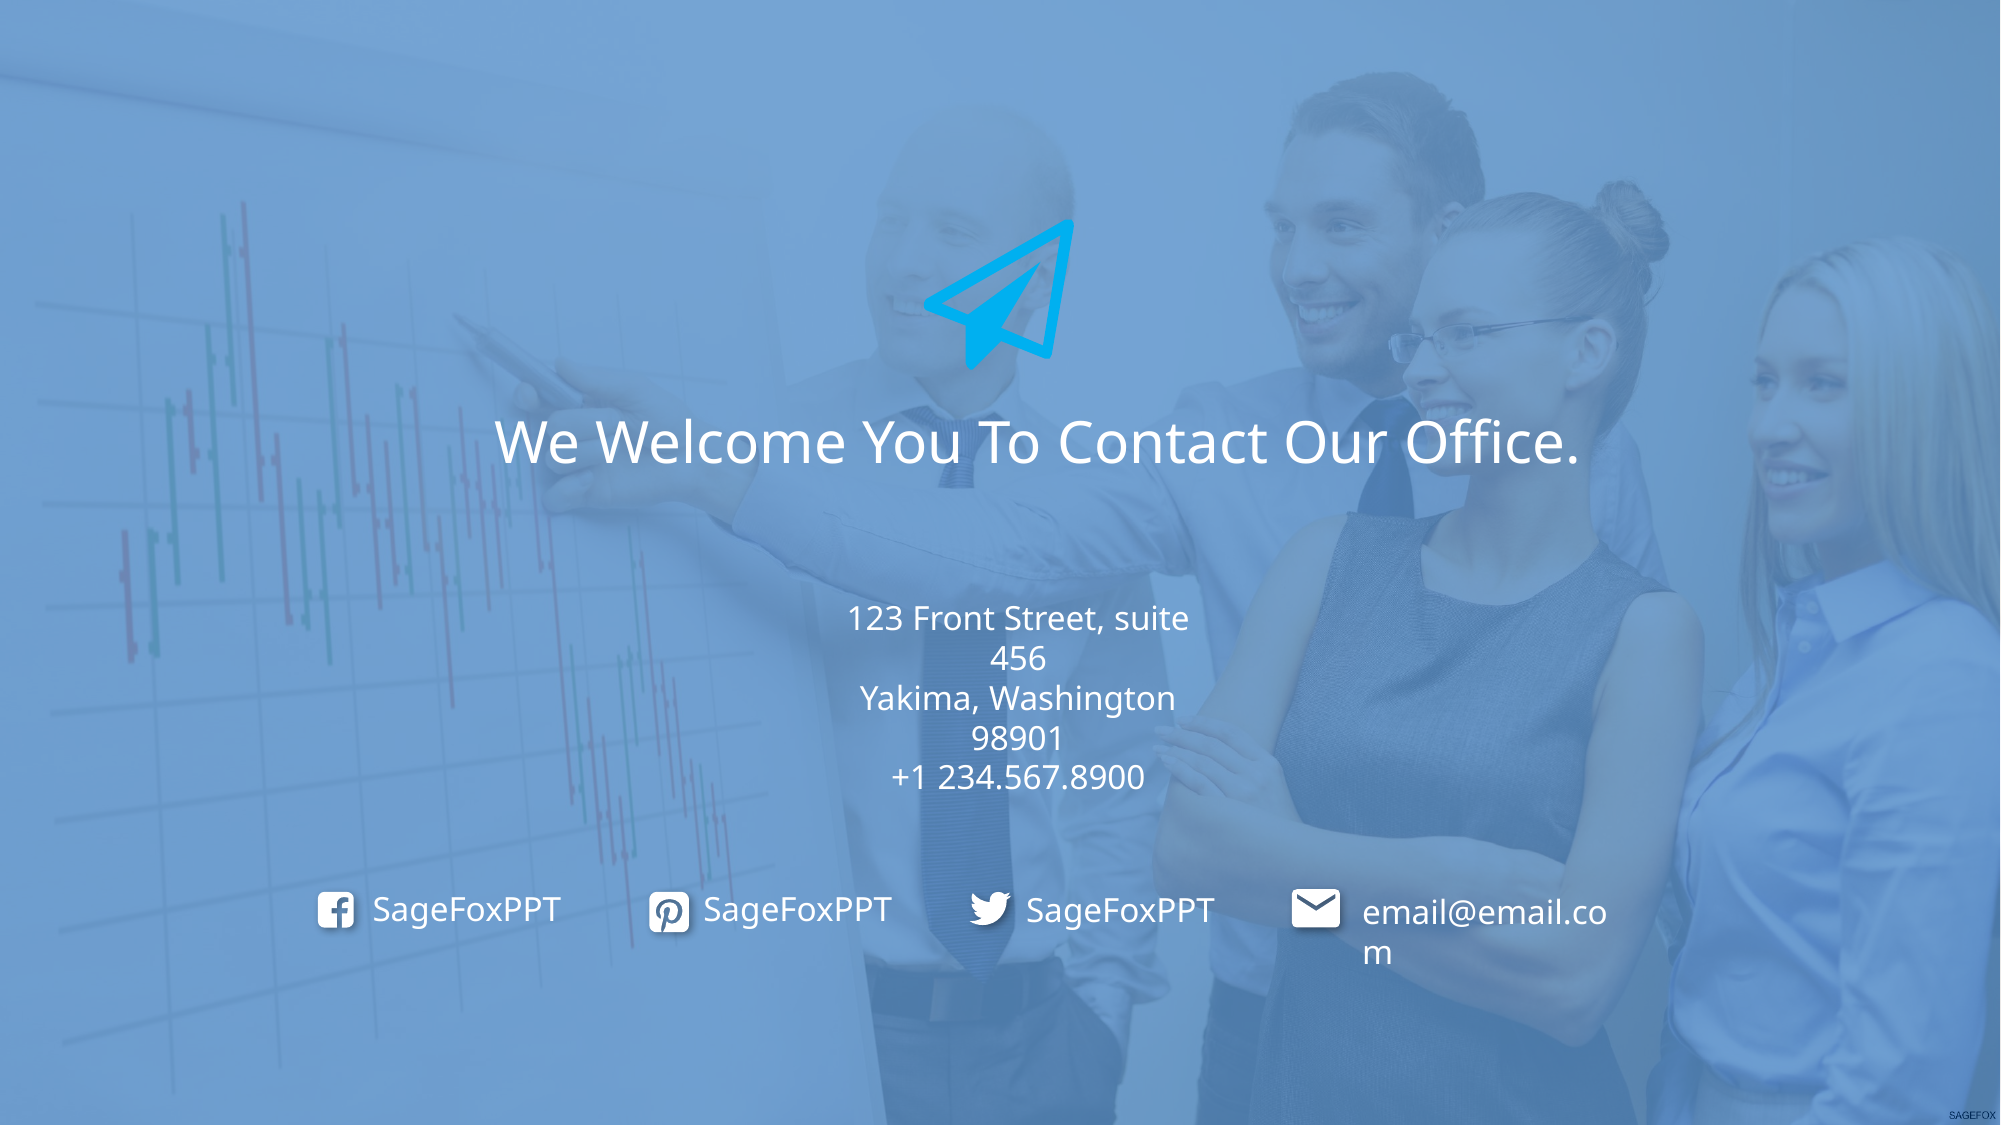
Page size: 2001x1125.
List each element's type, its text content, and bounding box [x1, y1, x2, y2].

text_box 123 Front Street, suite 456 Yakima, Washington 98901 +1 234.567.8900 [808, 589, 1229, 804]
text_box We Welcome You To Contact Our Office. [477, 398, 1598, 483]
text_box SageFoxPPT [1011, 881, 1252, 937]
text_box SageFoxPPT [357, 880, 598, 936]
text_box [1291, 889, 1340, 928]
text_box email@email.com [1347, 884, 1649, 979]
text_box SageFoxPPT [688, 880, 929, 936]
text_box [923, 219, 1074, 370]
text_box [0, 0, 2000, 1125]
text_box [317, 891, 354, 928]
text_box [969, 891, 1011, 926]
text_box [649, 891, 688, 933]
